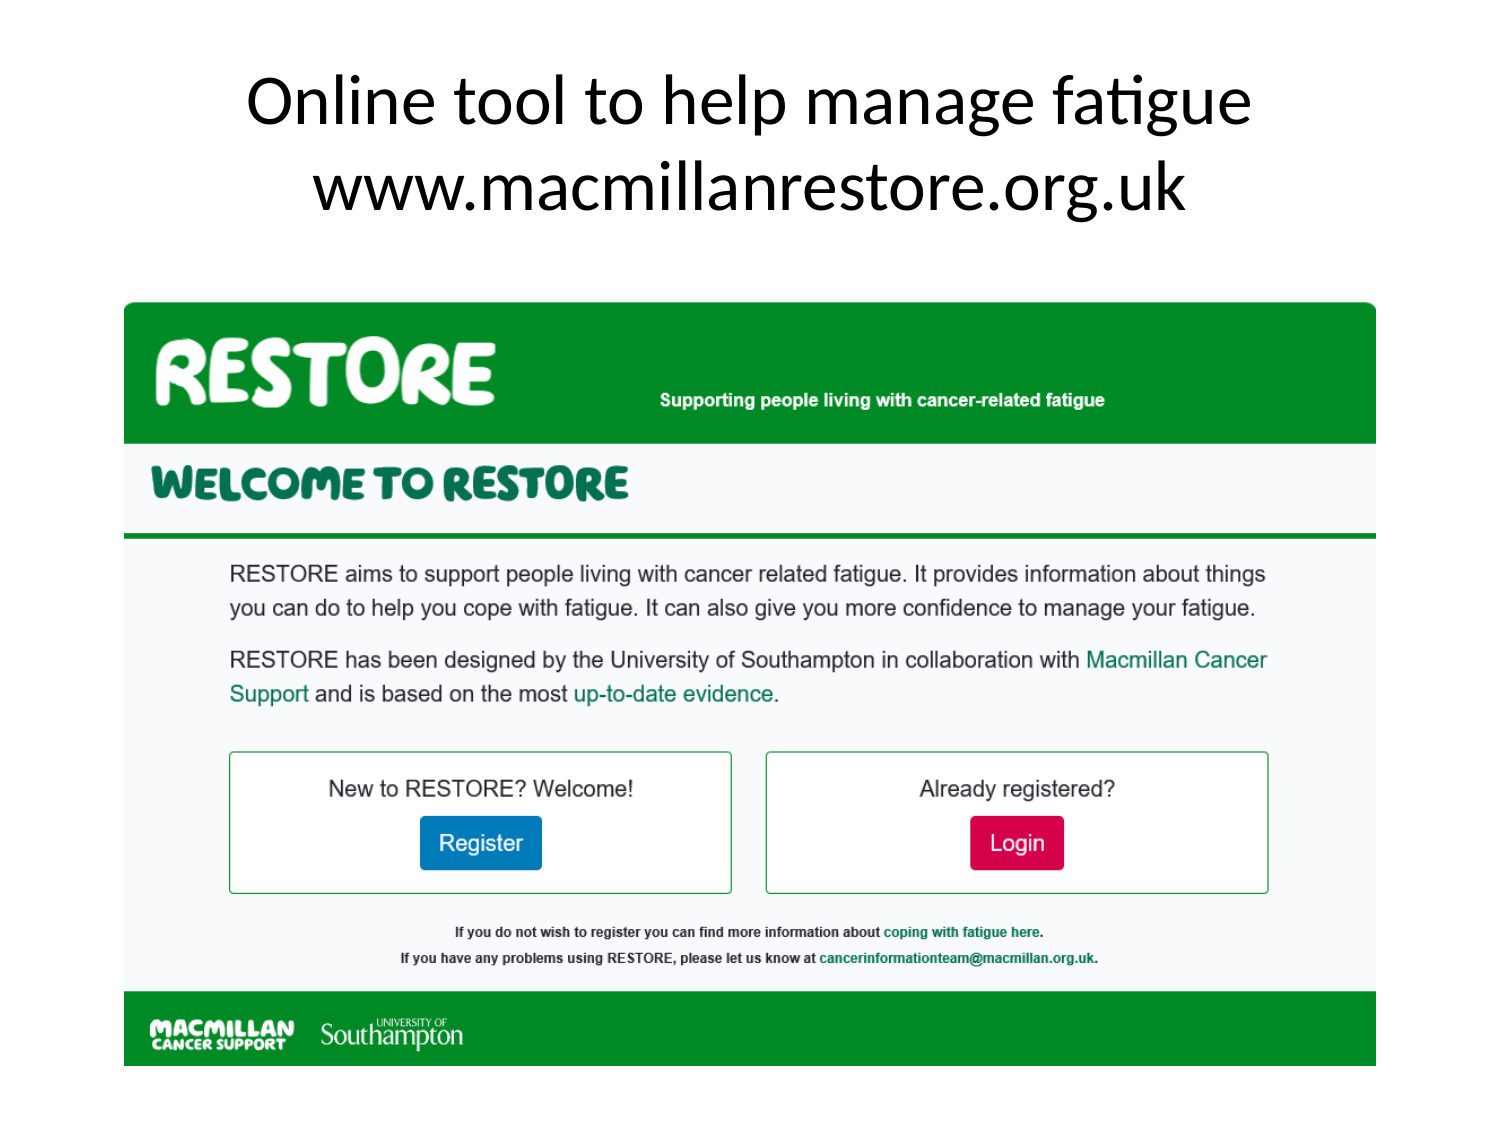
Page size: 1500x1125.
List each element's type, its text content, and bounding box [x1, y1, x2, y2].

title Online tool to help manage fatigue www.macmillanrestore.org.uk [75, 45, 1425, 233]
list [124, 299, 1376, 1066]
